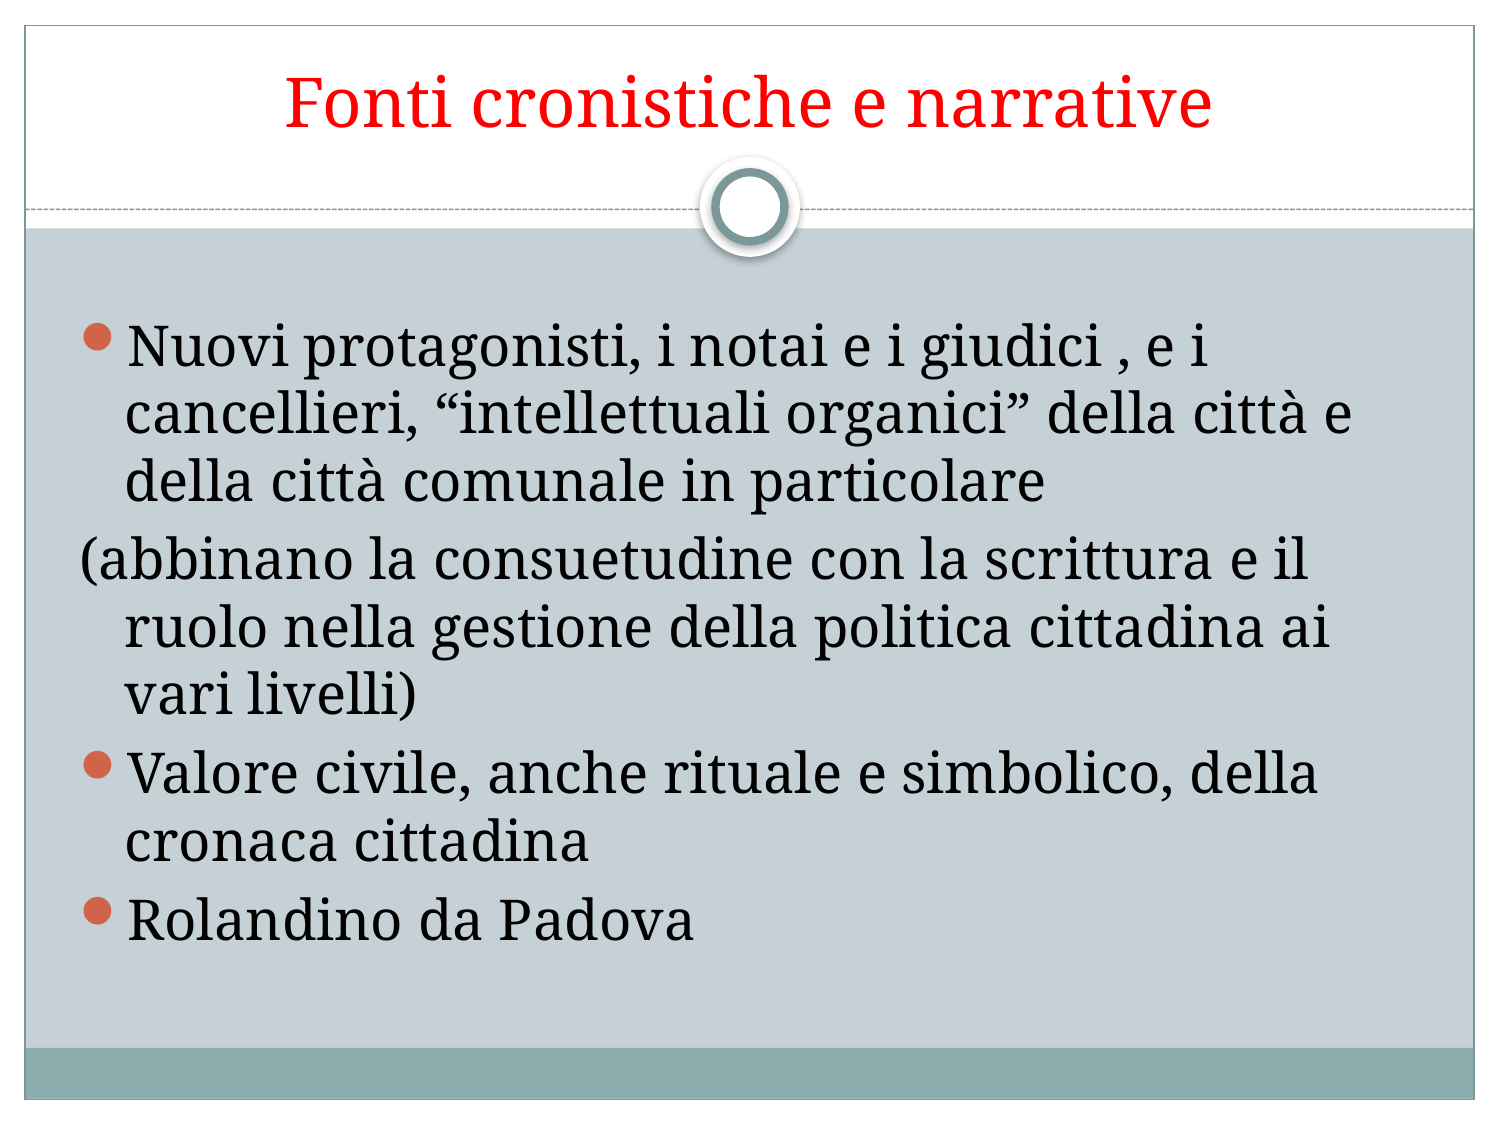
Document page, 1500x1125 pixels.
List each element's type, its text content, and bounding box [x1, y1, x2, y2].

list Nuovi protagonisti, i notai e i giudici , e i cancellieri, “intellettuali organici” della città e della città comunale in particolare (abbinano la consuetudine con la scrittura e il ruolo nella gestione della politica cittadina ai vari livelli) Valore civile, anche rituale e simbolico, della cronaca cittadina Rolandino da Padova [64, 302, 1415, 1125]
title Fonti cronistiche e narrative [75, 45, 1425, 149]
